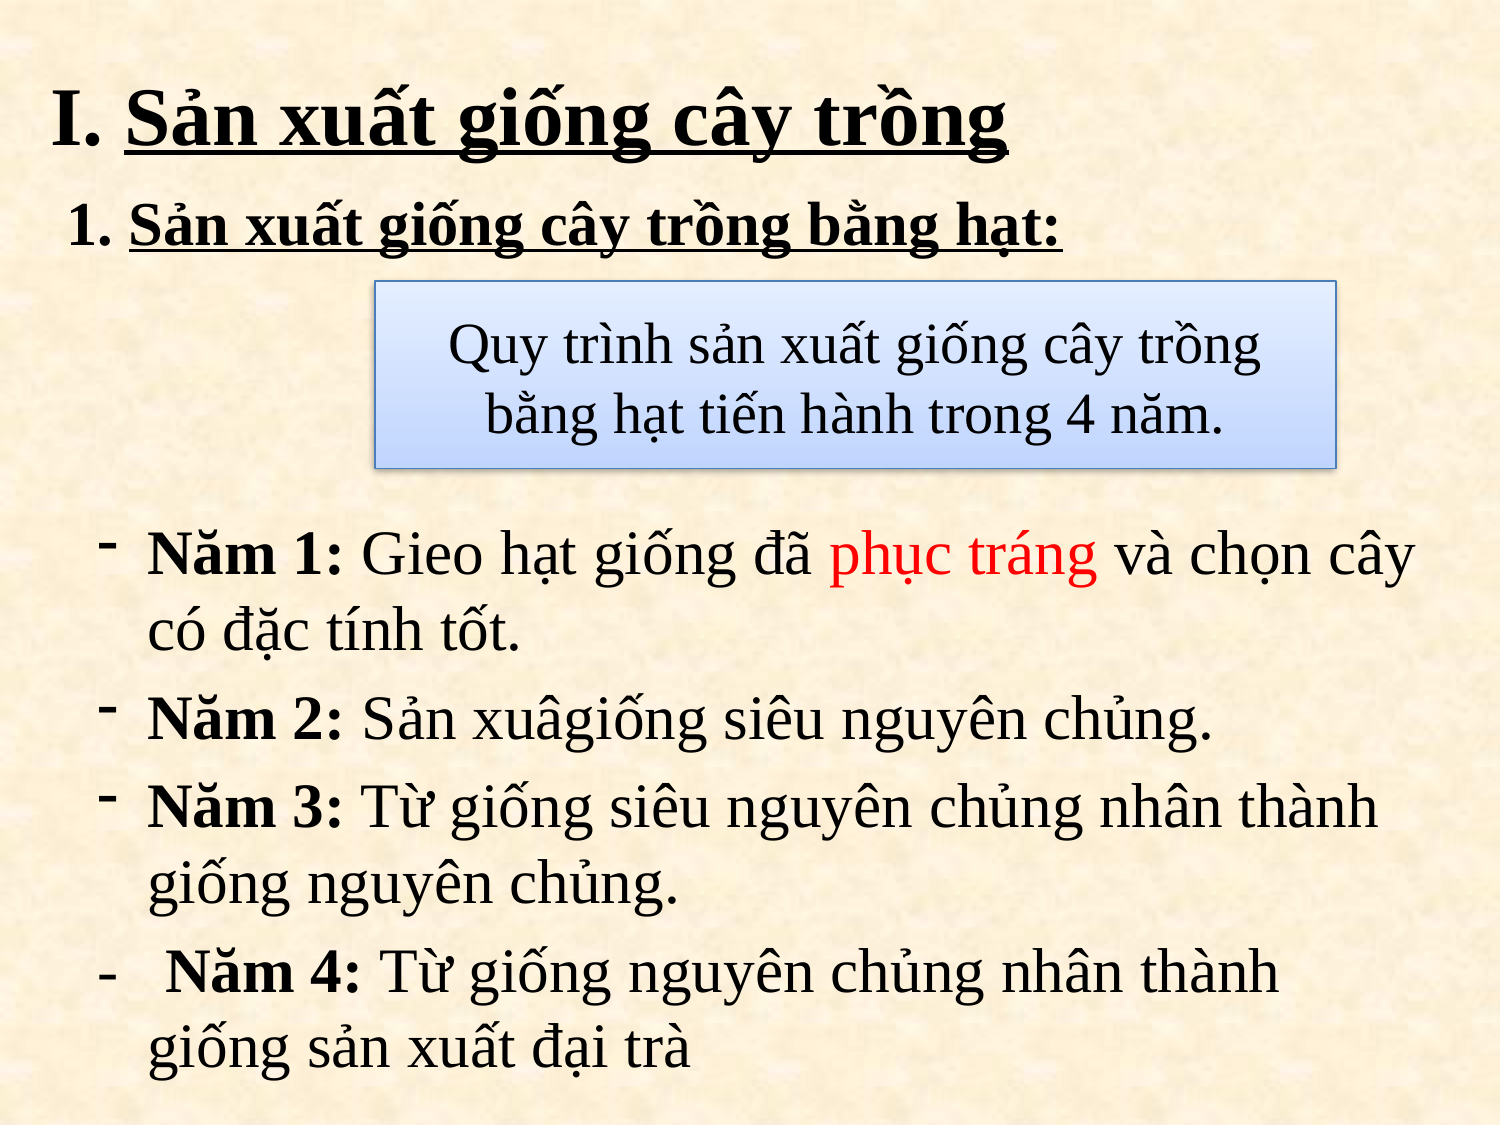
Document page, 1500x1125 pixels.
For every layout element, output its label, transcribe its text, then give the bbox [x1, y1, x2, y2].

text_box 1. Sản xuất giống cây trồng bằng hạt: [51, 175, 1079, 266]
title I. Sản xuất giống cây trồng [35, 35, 1386, 190]
text_box Quy trình sản xuất giống cây trồng bằng hạt tiến hành trong 4 năm. [374, 280, 1337, 469]
picture [0, 0, 1500, 1125]
list Năm 1: Gieo hạt giống đã phục tráng và chọn cây có đặc tính tốt. Năm 2: Sản xuâgiống siêu nguyên chủng. Năm 3: Từ giống siêu nguyên chủng nhân thành giống nguyên chủng. - Năm 4: Từ giống nguyên chủng nhân thành giống sản xuất đại trà [82, 503, 1432, 1090]
